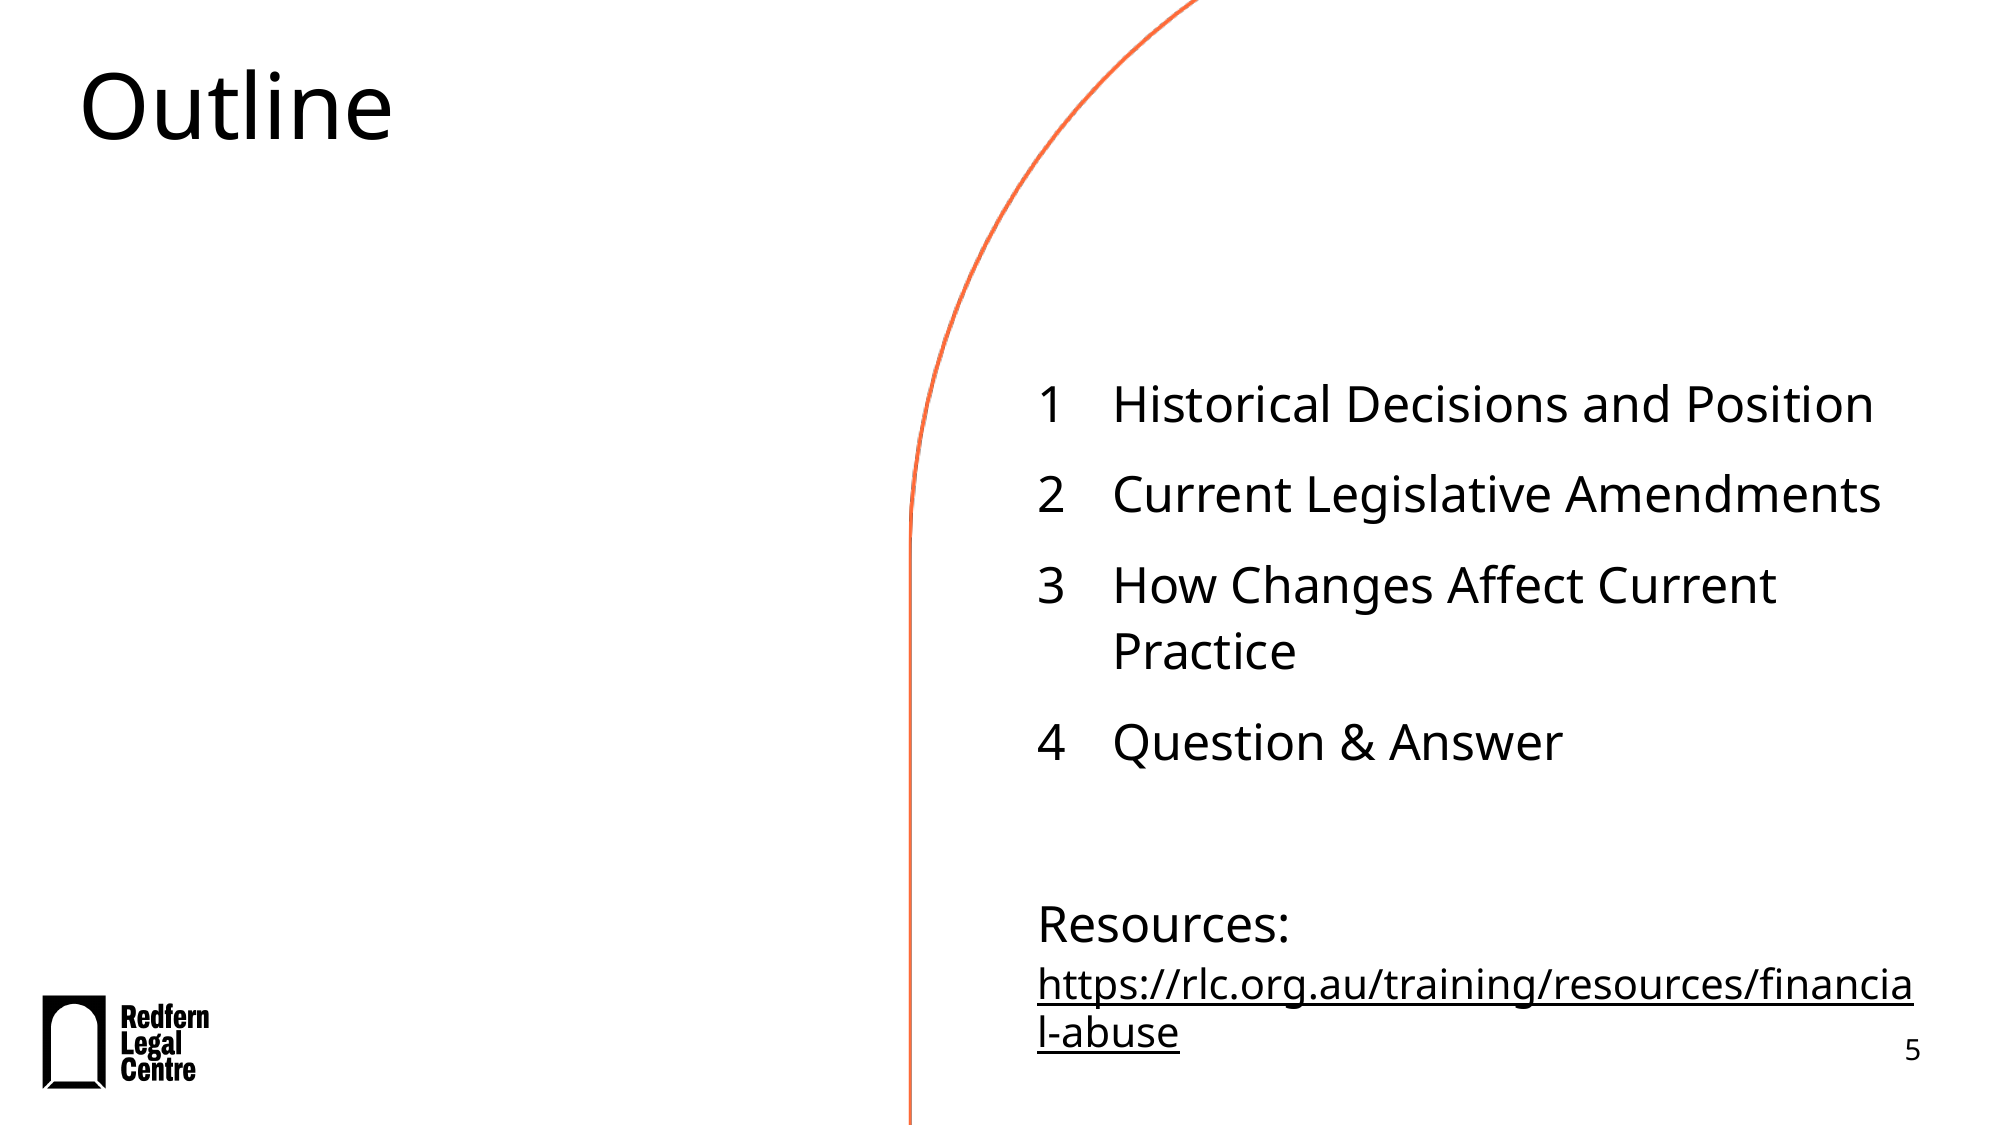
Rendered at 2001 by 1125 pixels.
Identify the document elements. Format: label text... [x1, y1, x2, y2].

picture [42, 995, 210, 1089]
list Historical Decisions and Position Current Legislative Amendments How Changes Affect Current Practice Question & Answer Resources: https://rlc.org.au/training/resources/financial-abuse [1037, 366, 1922, 998]
slide_number 5 [1862, 1035, 1922, 1071]
text_box [47, 1003, 245, 1092]
title Outline [78, 60, 909, 161]
